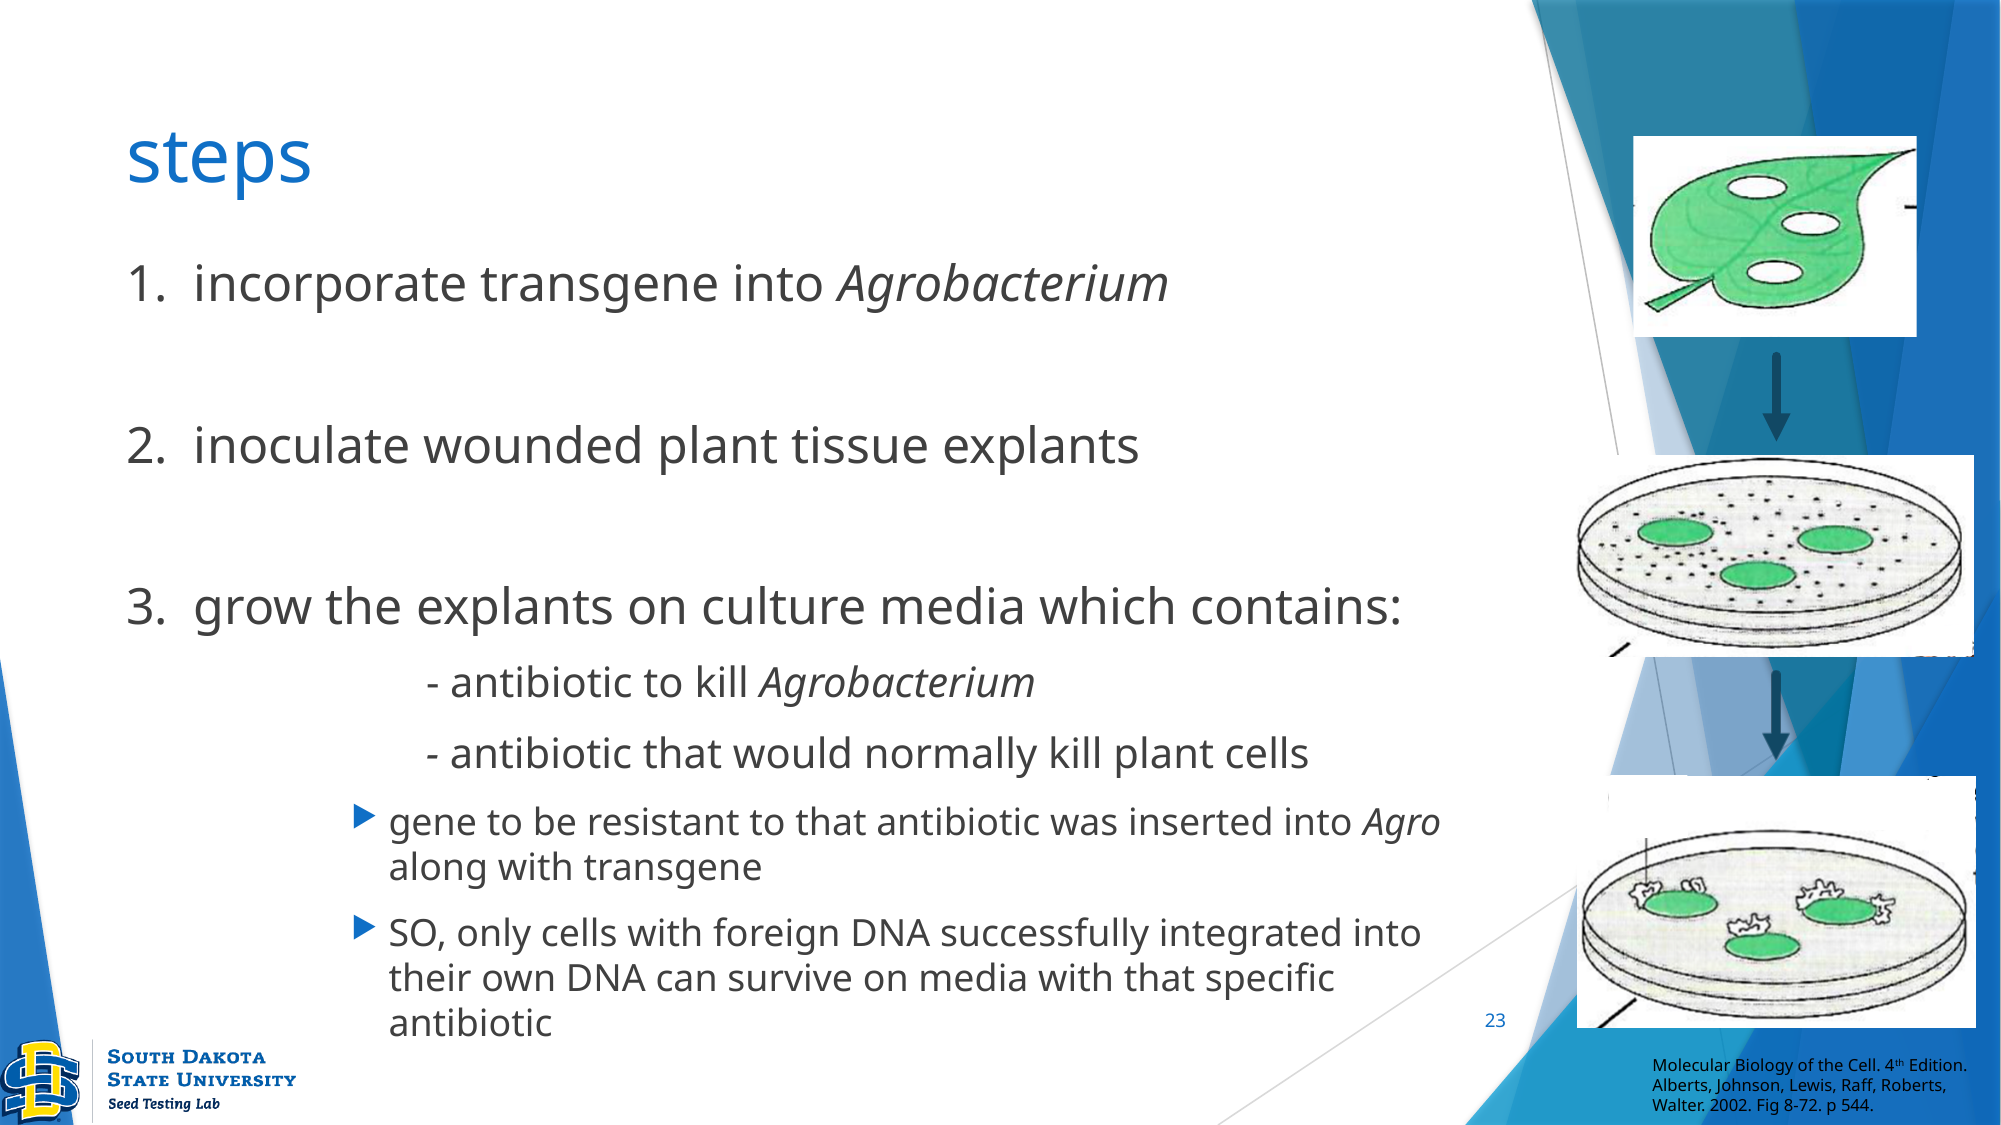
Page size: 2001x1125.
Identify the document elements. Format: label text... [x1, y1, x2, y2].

list 1. incorporate transgene into Agrobacterium 2. inoculate wounded plant tissue explants 3. grow the explants on culture media which contains: - antibiotic to kill Agrobacterium - antibiotic that would normally kill plant cells gene to be resistant to that antibiotic was inserted into Agro along with transgene SO, only cells with foreign DNA successfully integrated into their own DNA can survive on media with that specific antibiotic [111, 244, 1522, 1096]
picture [1632, 135, 1918, 338]
picture [0, 1039, 296, 1125]
picture [1575, 454, 1975, 657]
picture [1576, 670, 1976, 1029]
text_box Molecular Biology of the Cell. 4th Edition. Alberts, Johnson, Lewis, Raff, Roberts, Walter. 2002. Fig 8-72. p 544. [1637, 1047, 2000, 1122]
title steps [111, 99, 1522, 244]
slide_number 23 [1409, 991, 1522, 1051]
